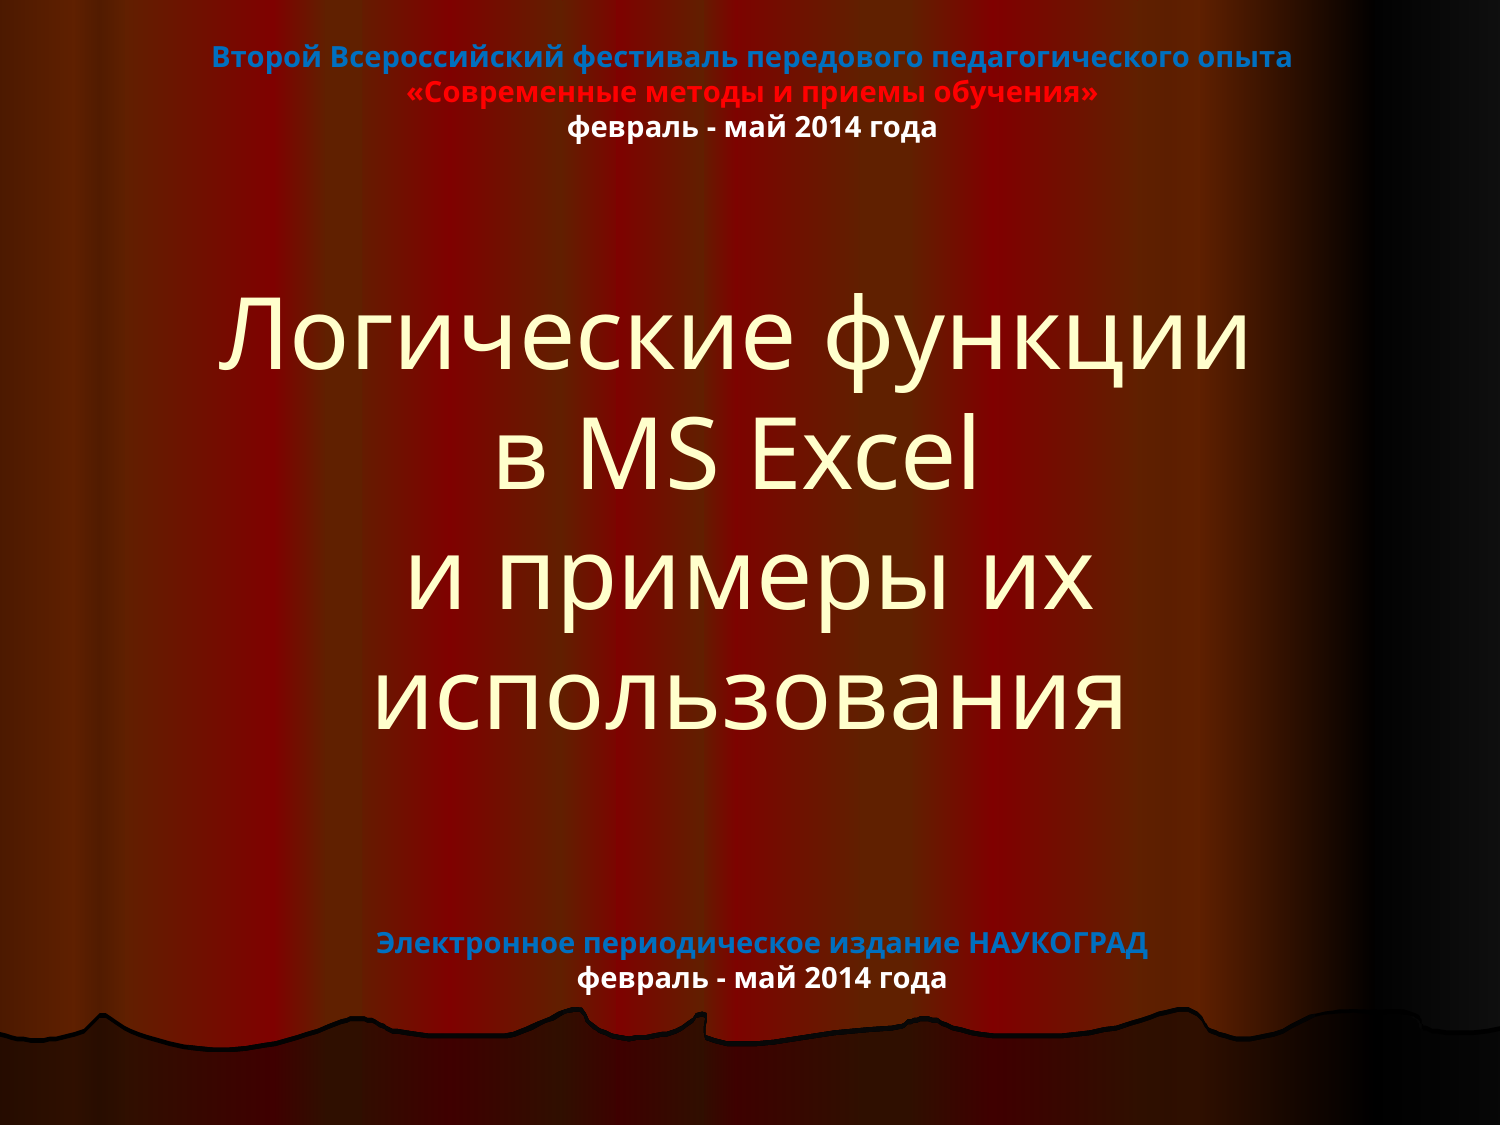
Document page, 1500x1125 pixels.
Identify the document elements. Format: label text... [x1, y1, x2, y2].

text_box Электронное периодическое издание НАУКОГРАД февраль - май 2014 года [24, 916, 1500, 1002]
title Логические функции в MS Excel и примеры их использования [0, 196, 1500, 823]
text_box Второй Всероссийский фестиваль передового педагогического опыта «Современные методы и приемы обучения» февраль - май 2014 года [5, 30, 1500, 151]
